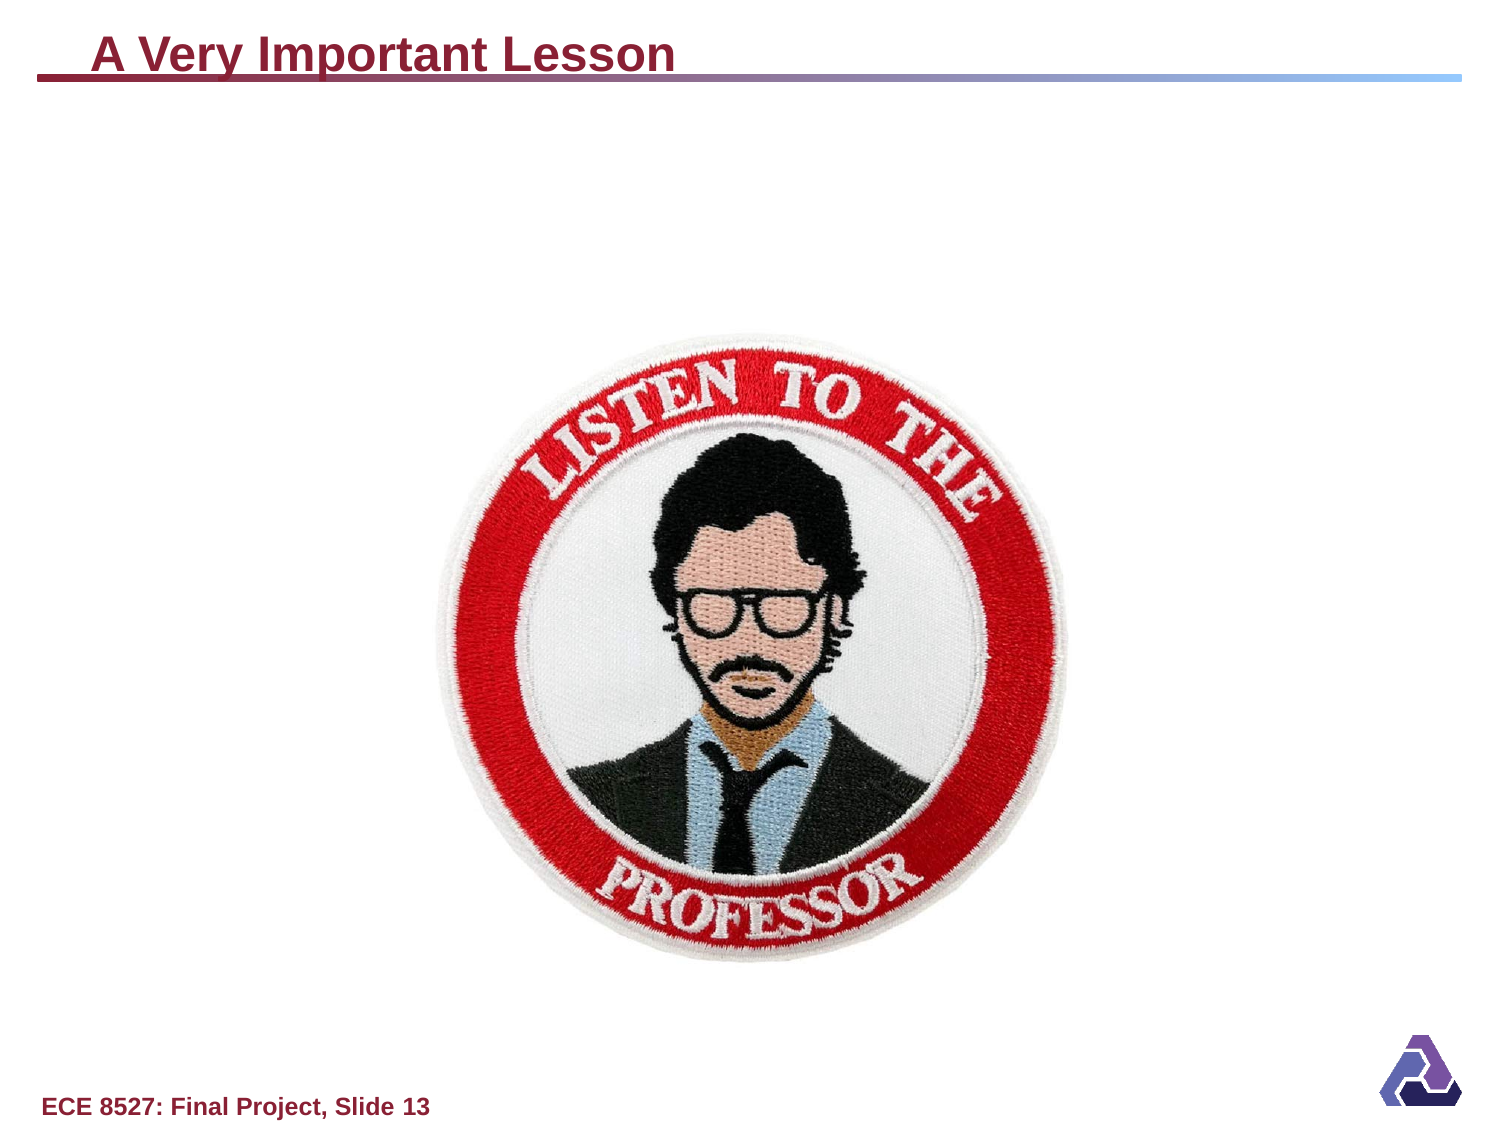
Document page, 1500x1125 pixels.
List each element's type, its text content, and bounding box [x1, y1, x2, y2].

picture [1379, 1035, 1462, 1106]
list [378, 262, 1122, 1006]
title A Very Important Lesson [75, 13, 1425, 202]
